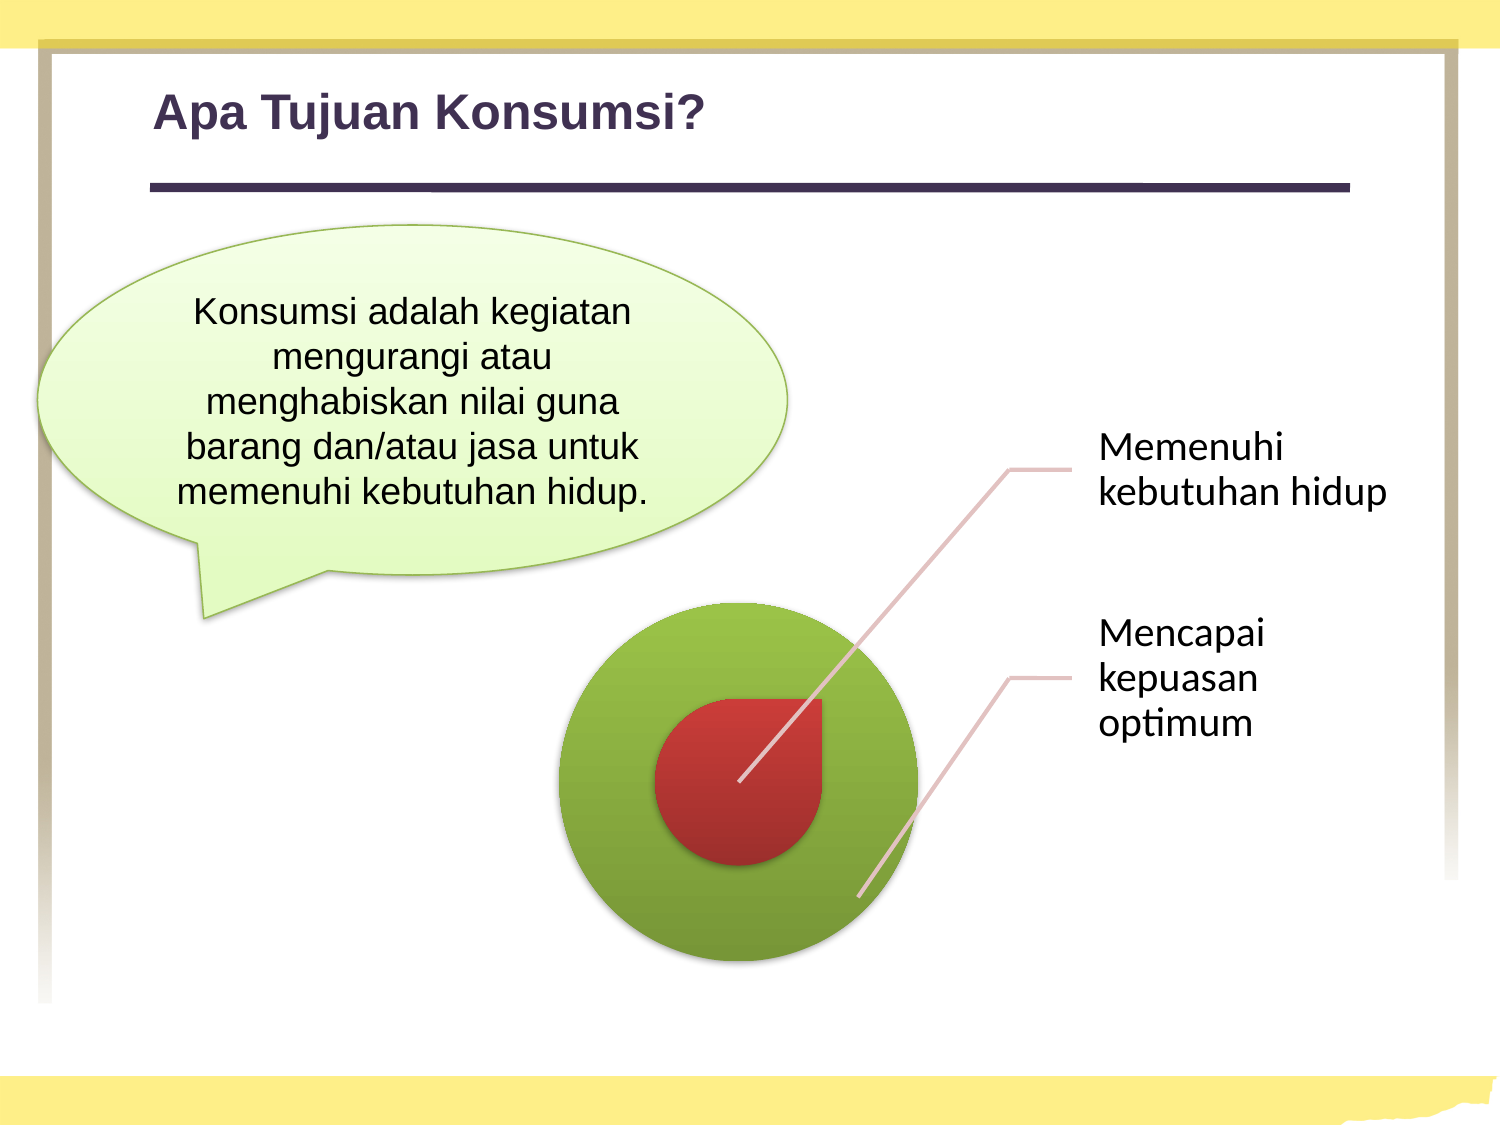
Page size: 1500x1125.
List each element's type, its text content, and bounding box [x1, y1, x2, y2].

title Apa Tujuan Konsumsi? [137, 45, 1363, 175]
picture [0, 0, 1500, 1125]
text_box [462, 349, 1463, 1017]
text_box Konsumsi adalah kegiatan mengurangi atau menghabiskan nilai guna barang dan/atau jasa untuk memenuhi kebutuhan hidup. [36, 224, 772, 620]
